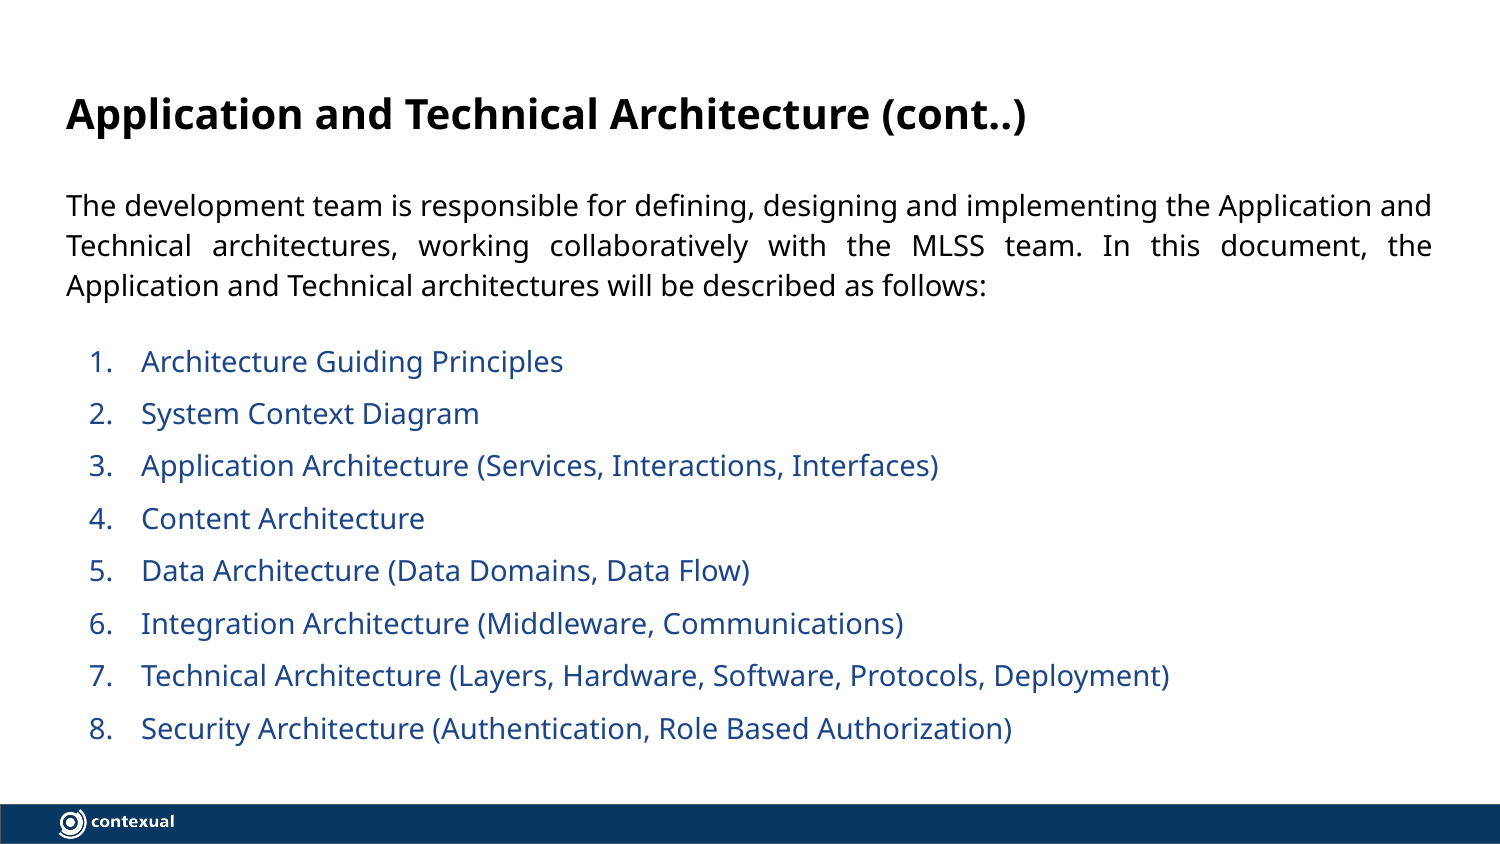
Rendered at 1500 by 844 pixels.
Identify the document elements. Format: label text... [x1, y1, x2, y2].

title Application and Technical Architecture (cont..) [51, 72, 1449, 166]
picture [51, 804, 181, 844]
list The development team is responsible for defining, designing and implementing the Application and Technical architectures, working collaboratively with the MLSS team. In this document, the Application and Technical architectures will be described as follows: Architecture Guiding Principles System Context Diagram Application Architecture (Services, Interactions, Interfaces) Content Architecture Data Architecture (Data Domains, Data Flow) Integration Architecture (Middleware, Communications) Technical Architecture (Layers, Hardware, Software, Protocols, Deployment) Security Architecture (Authentication, Role Based Authorization) [51, 166, 1449, 779]
